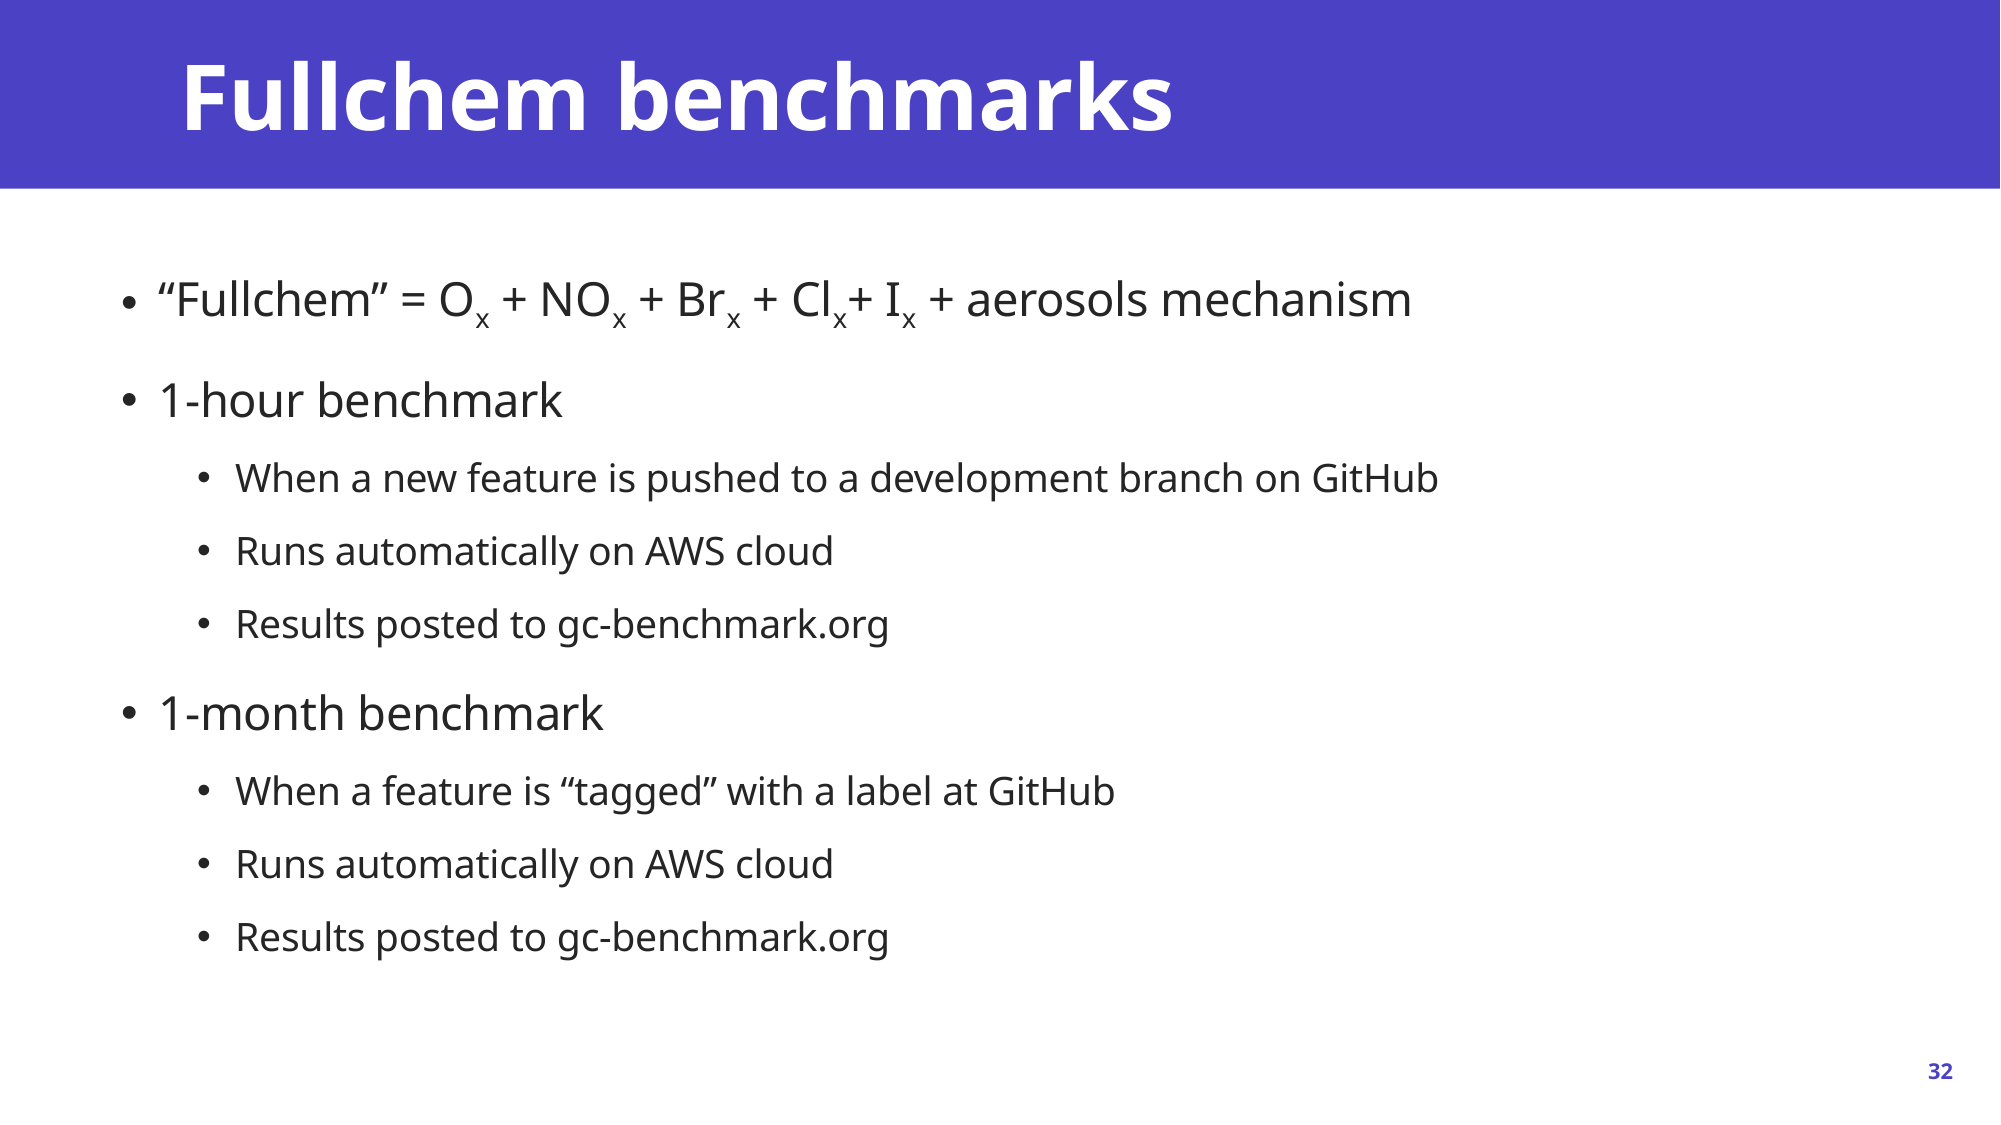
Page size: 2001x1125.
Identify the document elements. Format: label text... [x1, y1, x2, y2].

list “Fullchem” = Ox + NOx + Brx + Clx+ Ix + aerosols mechanism 1-hour benchmark When a new feature is pushed to a development branch on GitHub Runs automatically on AWS cloud Results posted to gc-benchmark.org 1-month benchmark When a feature is “tagged” with a label at GitHub Runs automatically on AWS cloud Results posted to gc-benchmark.org [106, 256, 1894, 969]
title Fullchem benchmarks [164, 31, 1809, 157]
slide_number 32 [1864, 1042, 1968, 1103]
